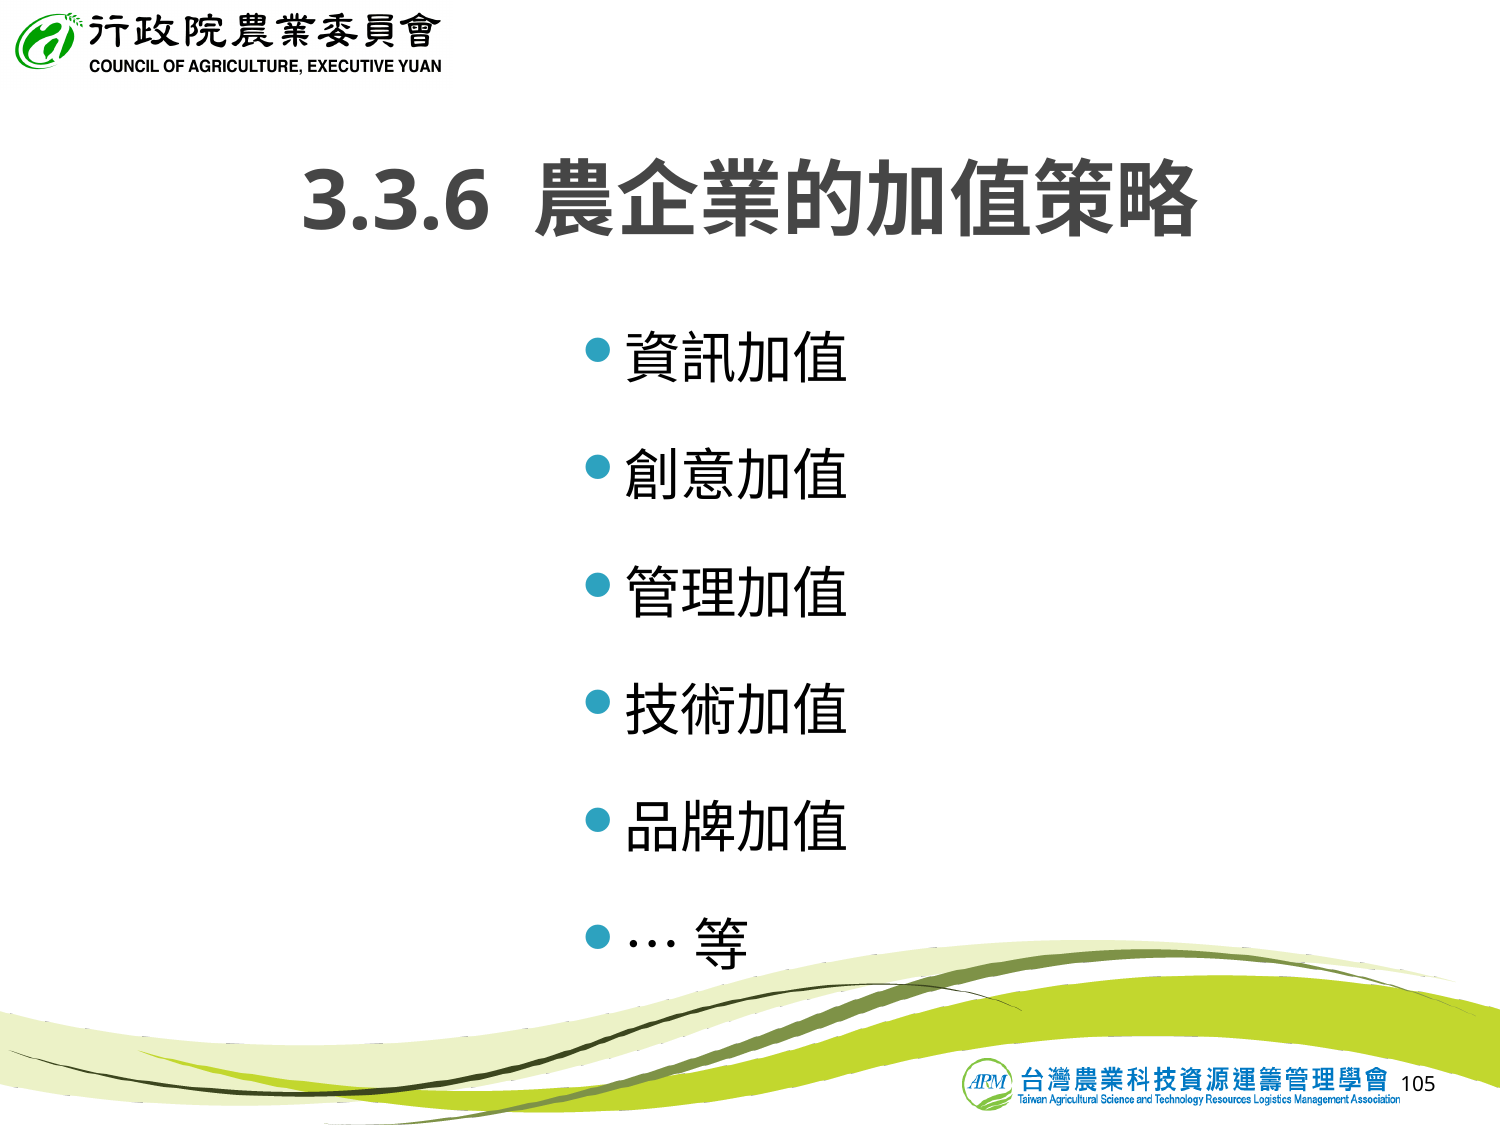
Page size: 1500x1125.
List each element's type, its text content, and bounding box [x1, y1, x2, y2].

picture [0, 0, 453, 90]
slide_number 105 [1377, 1063, 1459, 1106]
picture [0, 940, 1500, 1125]
list 資訊加值 創意加值 管理加值 技術加值 品牌加值 …等 [549, 314, 1459, 1059]
title 3.3.6 農企業的加值策略 [41, 112, 1459, 279]
